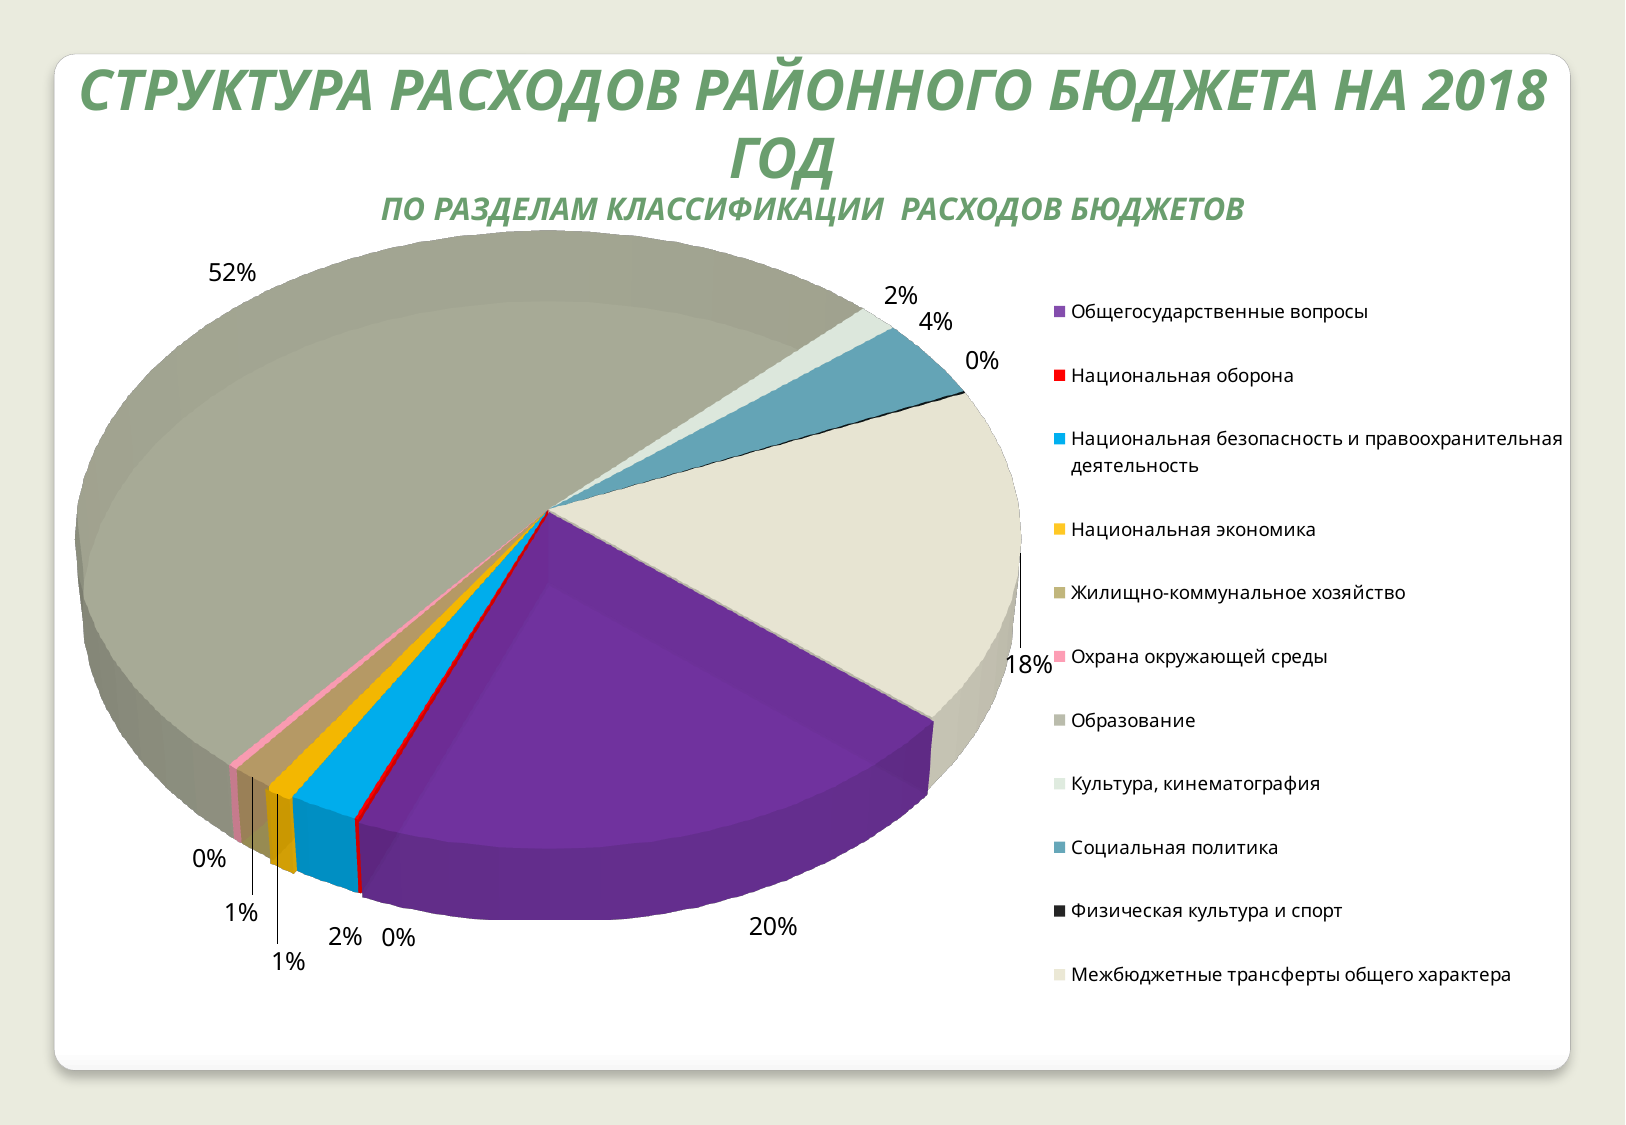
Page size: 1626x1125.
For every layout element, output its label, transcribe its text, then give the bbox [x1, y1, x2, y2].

title Структура расходов районного бюджета на 2018 год по разделам классификации расходов бюджетов [57, 39, 1569, 196]
chart [0, 86, 1625, 1105]
